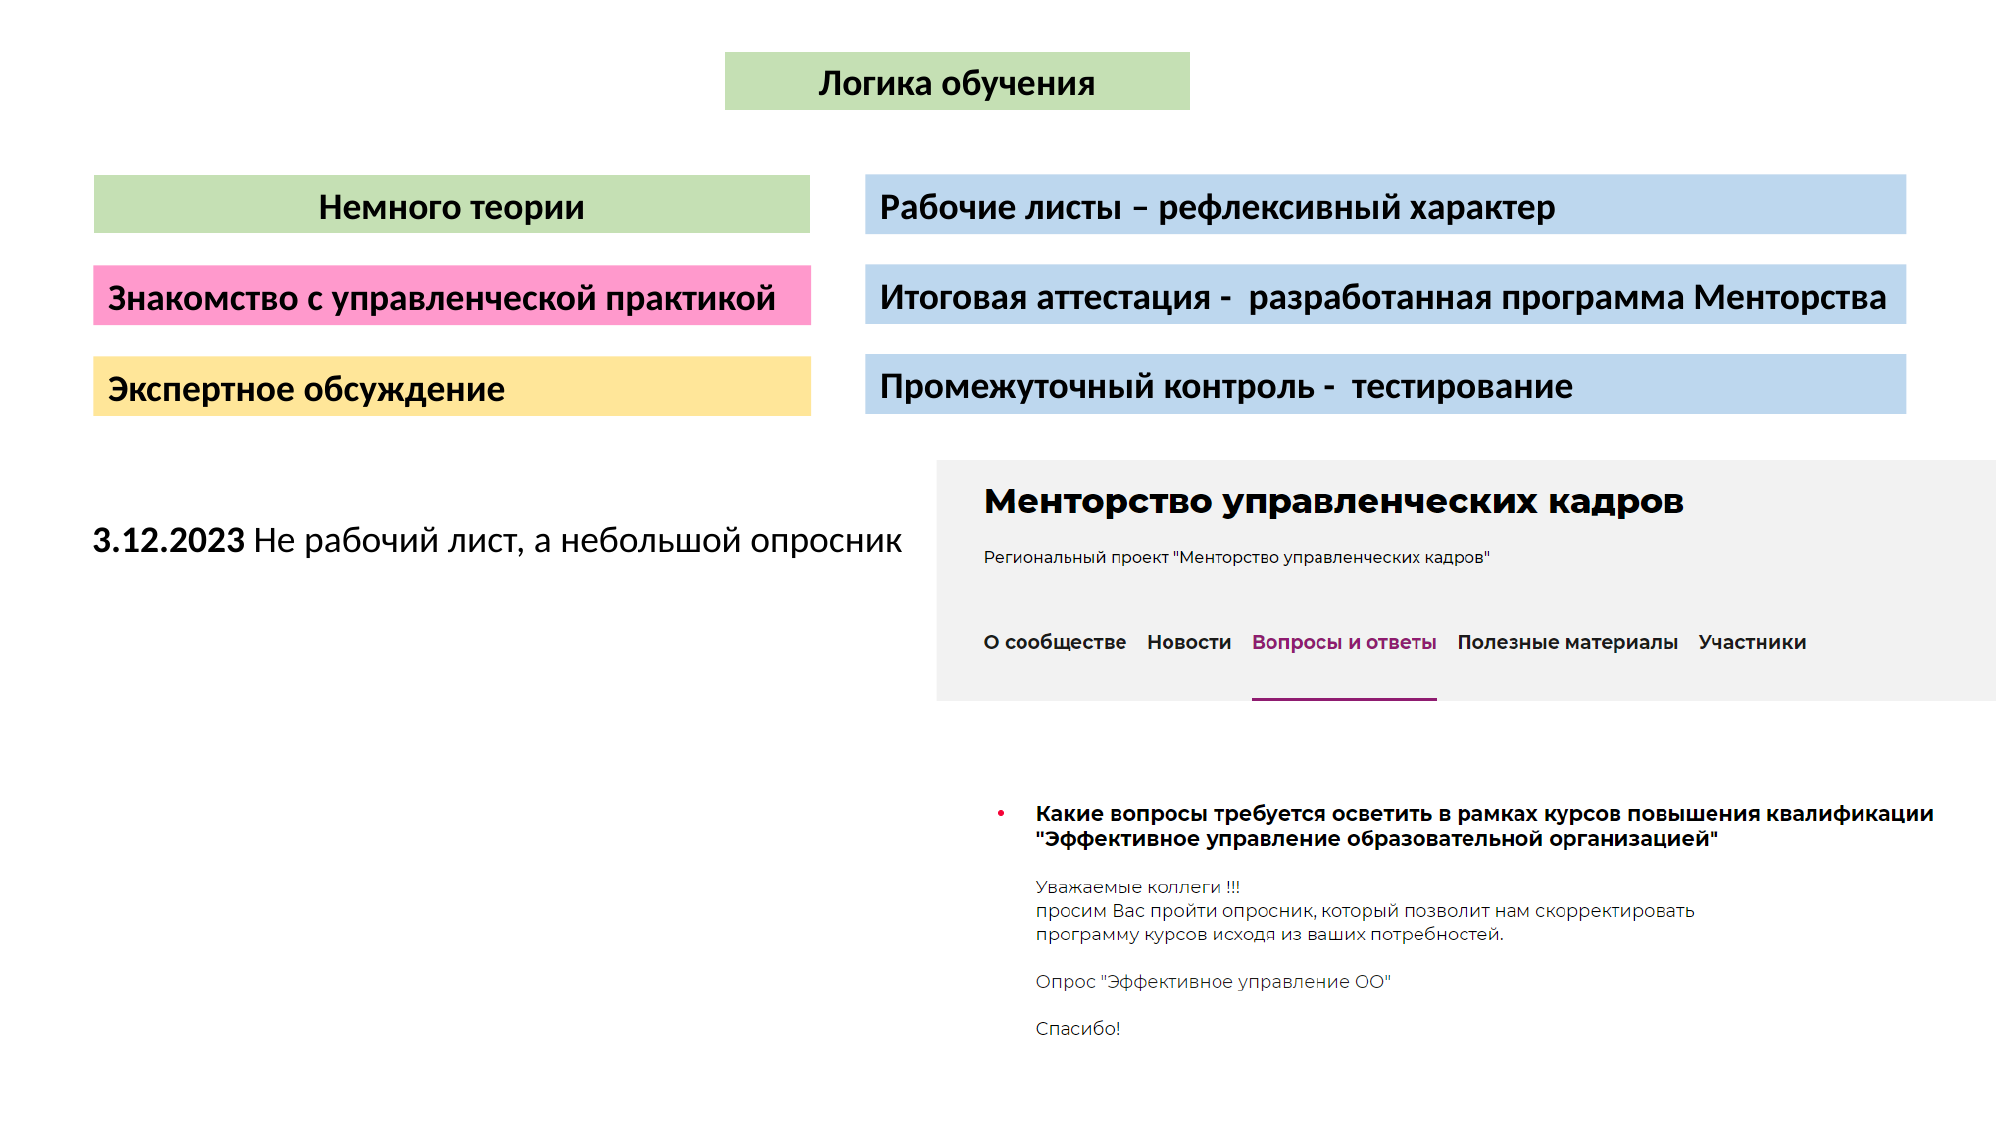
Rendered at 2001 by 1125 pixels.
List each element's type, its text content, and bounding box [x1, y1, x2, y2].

text_box Итоговая аттестация - разработанная программа Менторства [865, 264, 1907, 324]
picture [936, 460, 1996, 1075]
text_box Промежуточный контроль - тестирование [865, 354, 1907, 414]
text_box Логика обучения [723, 50, 1192, 112]
text_box Экспертное обсуждение [93, 356, 812, 416]
text_box 3.12.2023 Не рабочий лист, а небольшой опросник [77, 507, 936, 568]
text_box Знакомство с управленческой практикой [93, 265, 812, 326]
text_box Немного теории [92, 173, 812, 235]
text_box Рабочие листы – рефлексивный характер [865, 174, 1907, 235]
